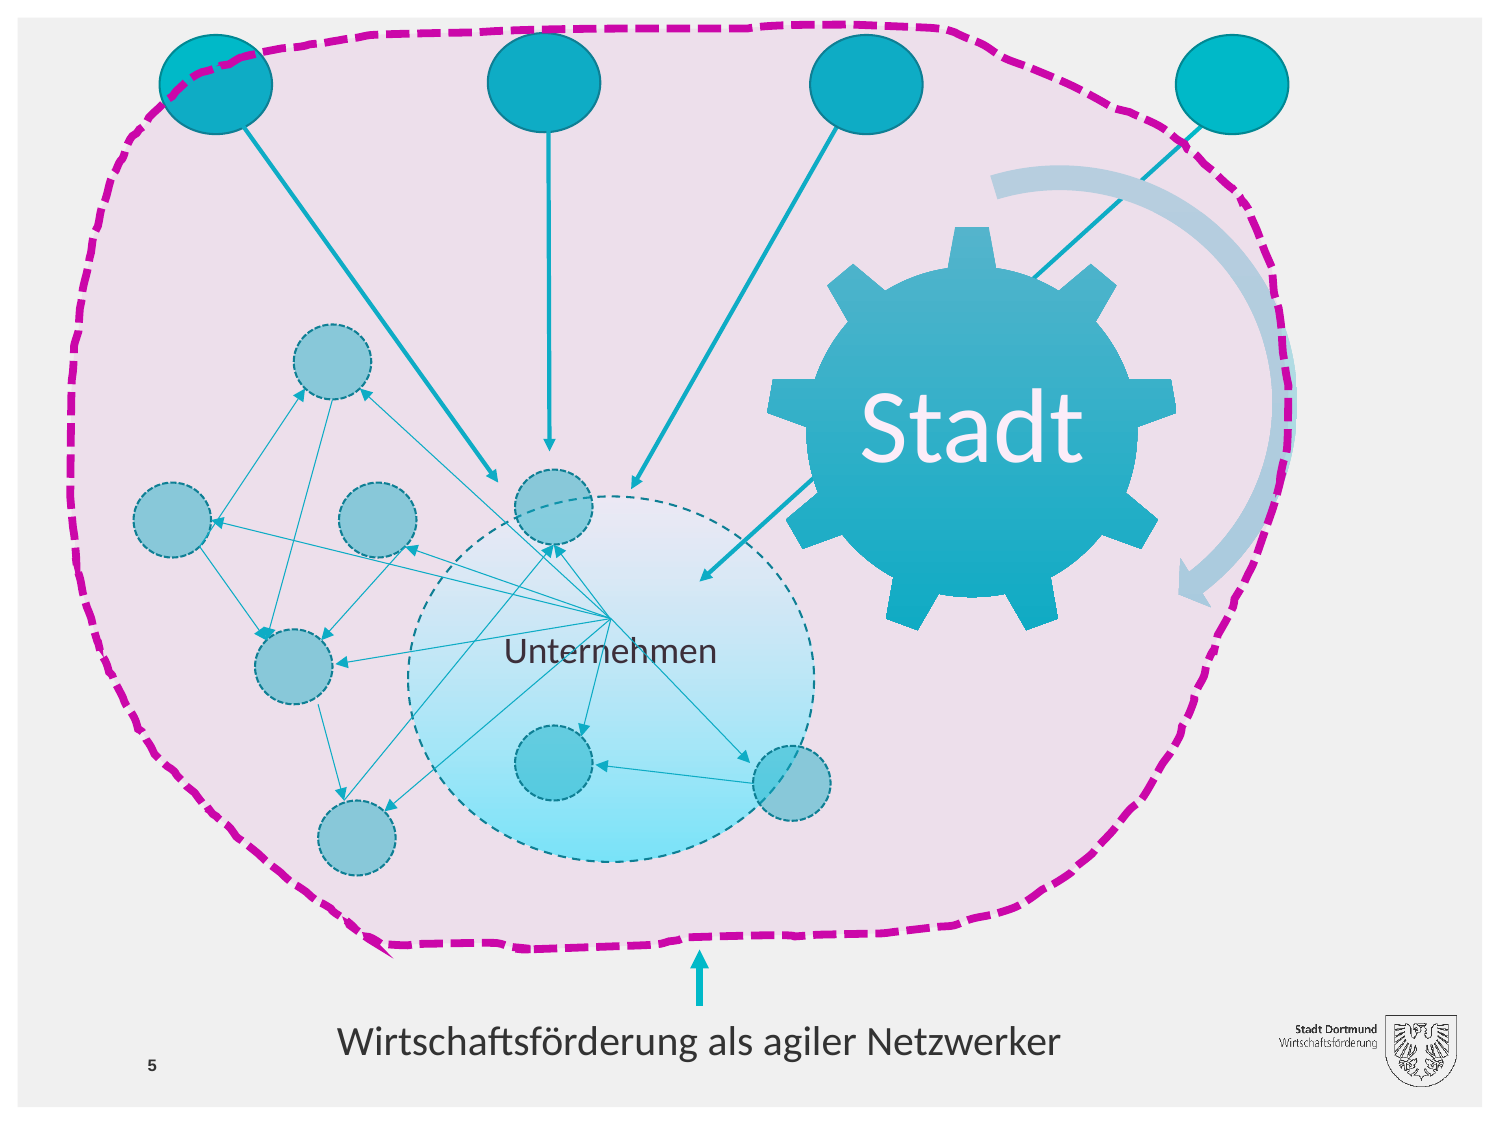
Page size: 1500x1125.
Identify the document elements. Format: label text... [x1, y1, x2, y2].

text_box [321, 546, 343, 641]
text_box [318, 704, 343, 801]
picture [1279, 1015, 1457, 1087]
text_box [210, 81, 499, 483]
text_box [297, 886, 1053, 951]
text_box [69, 23, 1123, 866]
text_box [199, 388, 266, 547]
text_box [158, 33, 259, 102]
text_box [384, 619, 612, 812]
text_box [335, 641, 343, 665]
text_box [595, 764, 754, 784]
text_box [333, 520, 612, 619]
text_box [1174, 33, 1290, 134]
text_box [270, 134, 1454, 886]
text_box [861, 110, 1219, 134]
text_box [199, 547, 266, 641]
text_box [359, 388, 611, 520]
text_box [631, 84, 861, 134]
slide_number 5 [147, 1048, 184, 1091]
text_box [266, 483, 333, 641]
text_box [612, 618, 750, 763]
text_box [343, 544, 554, 801]
text_box Wirtschaftsförderung als agiler Netzwerker [322, 1005, 1077, 1071]
